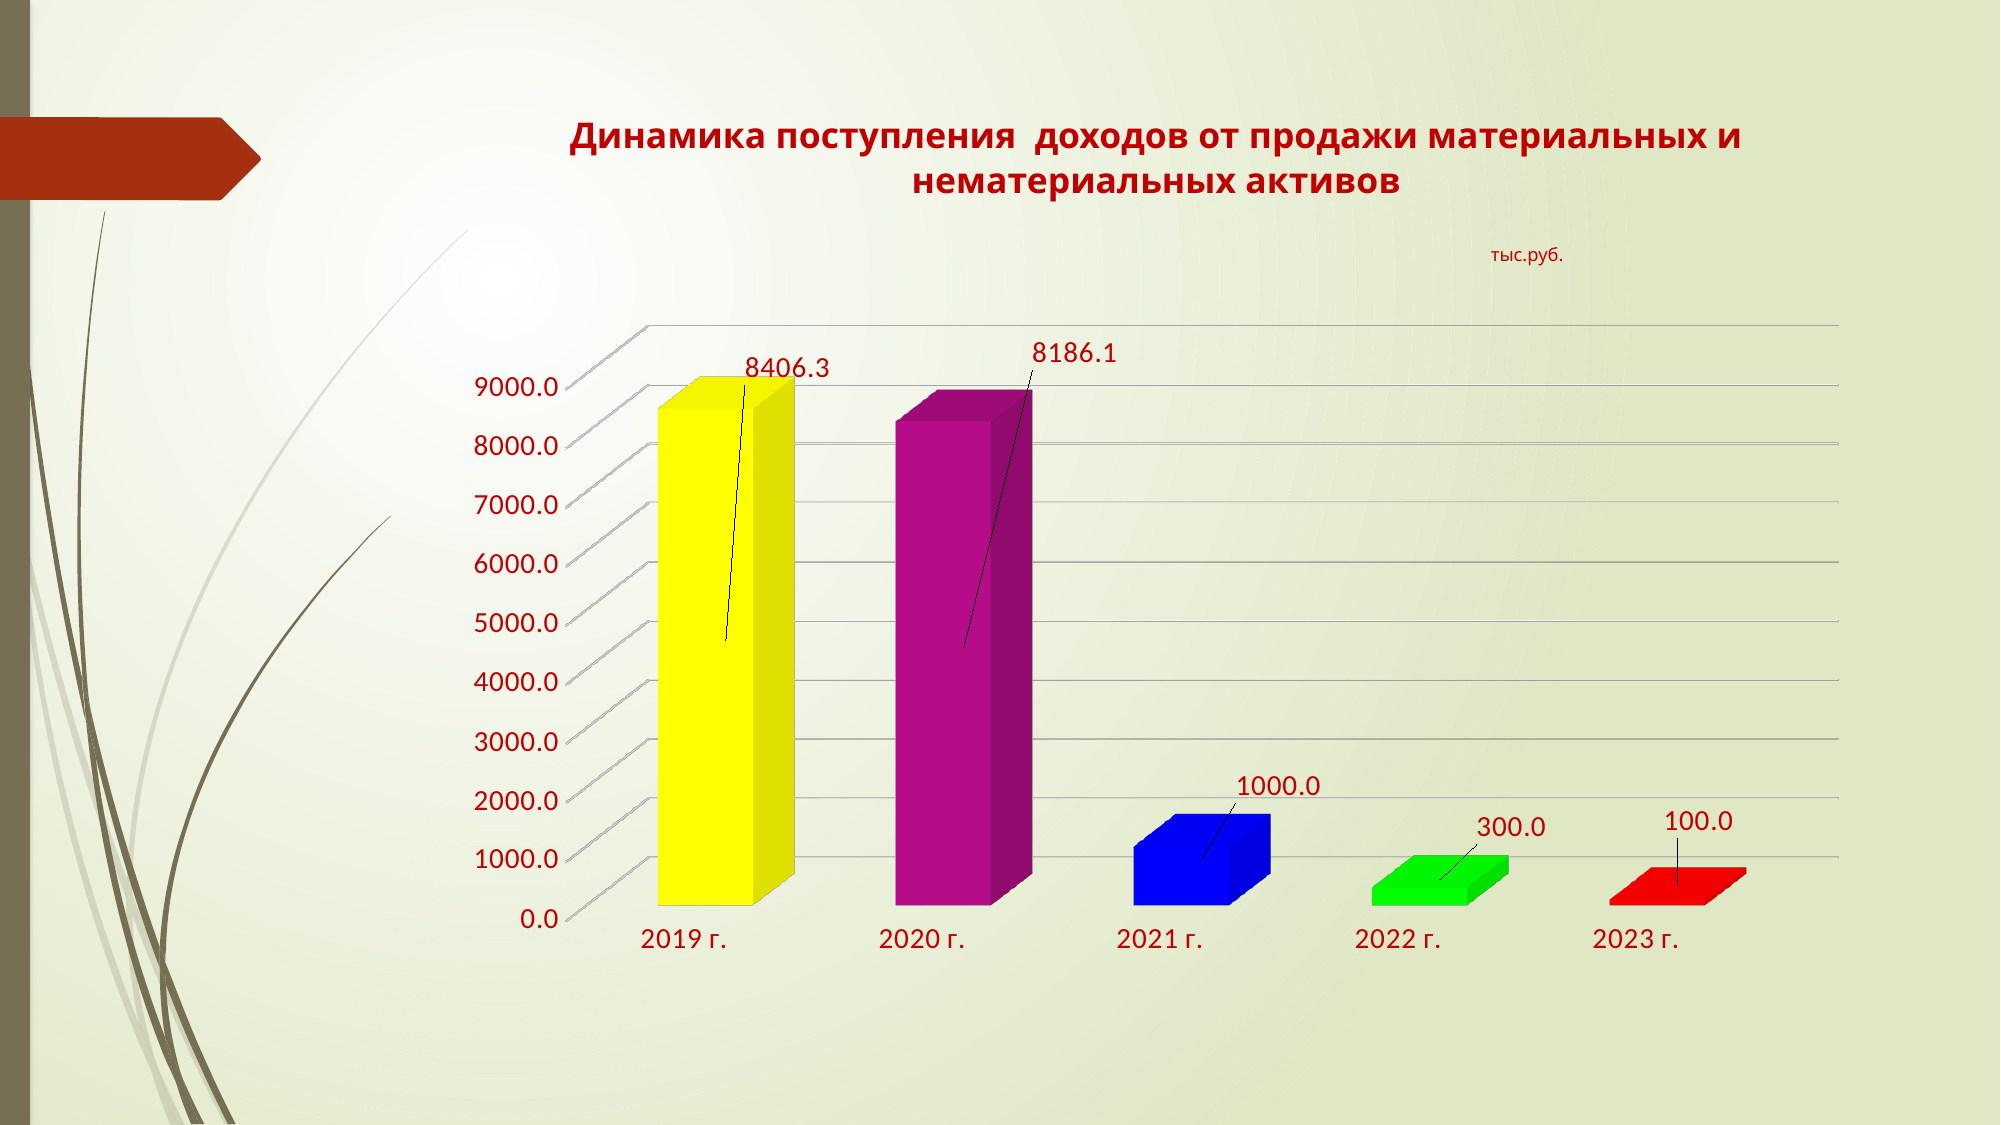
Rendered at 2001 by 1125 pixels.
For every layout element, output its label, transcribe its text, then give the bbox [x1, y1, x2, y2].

chart [424, 312, 1888, 970]
title Динамика поступления доходов от продажи материальных и нематериальных активов тыс.руб. [425, 102, 1888, 312]
